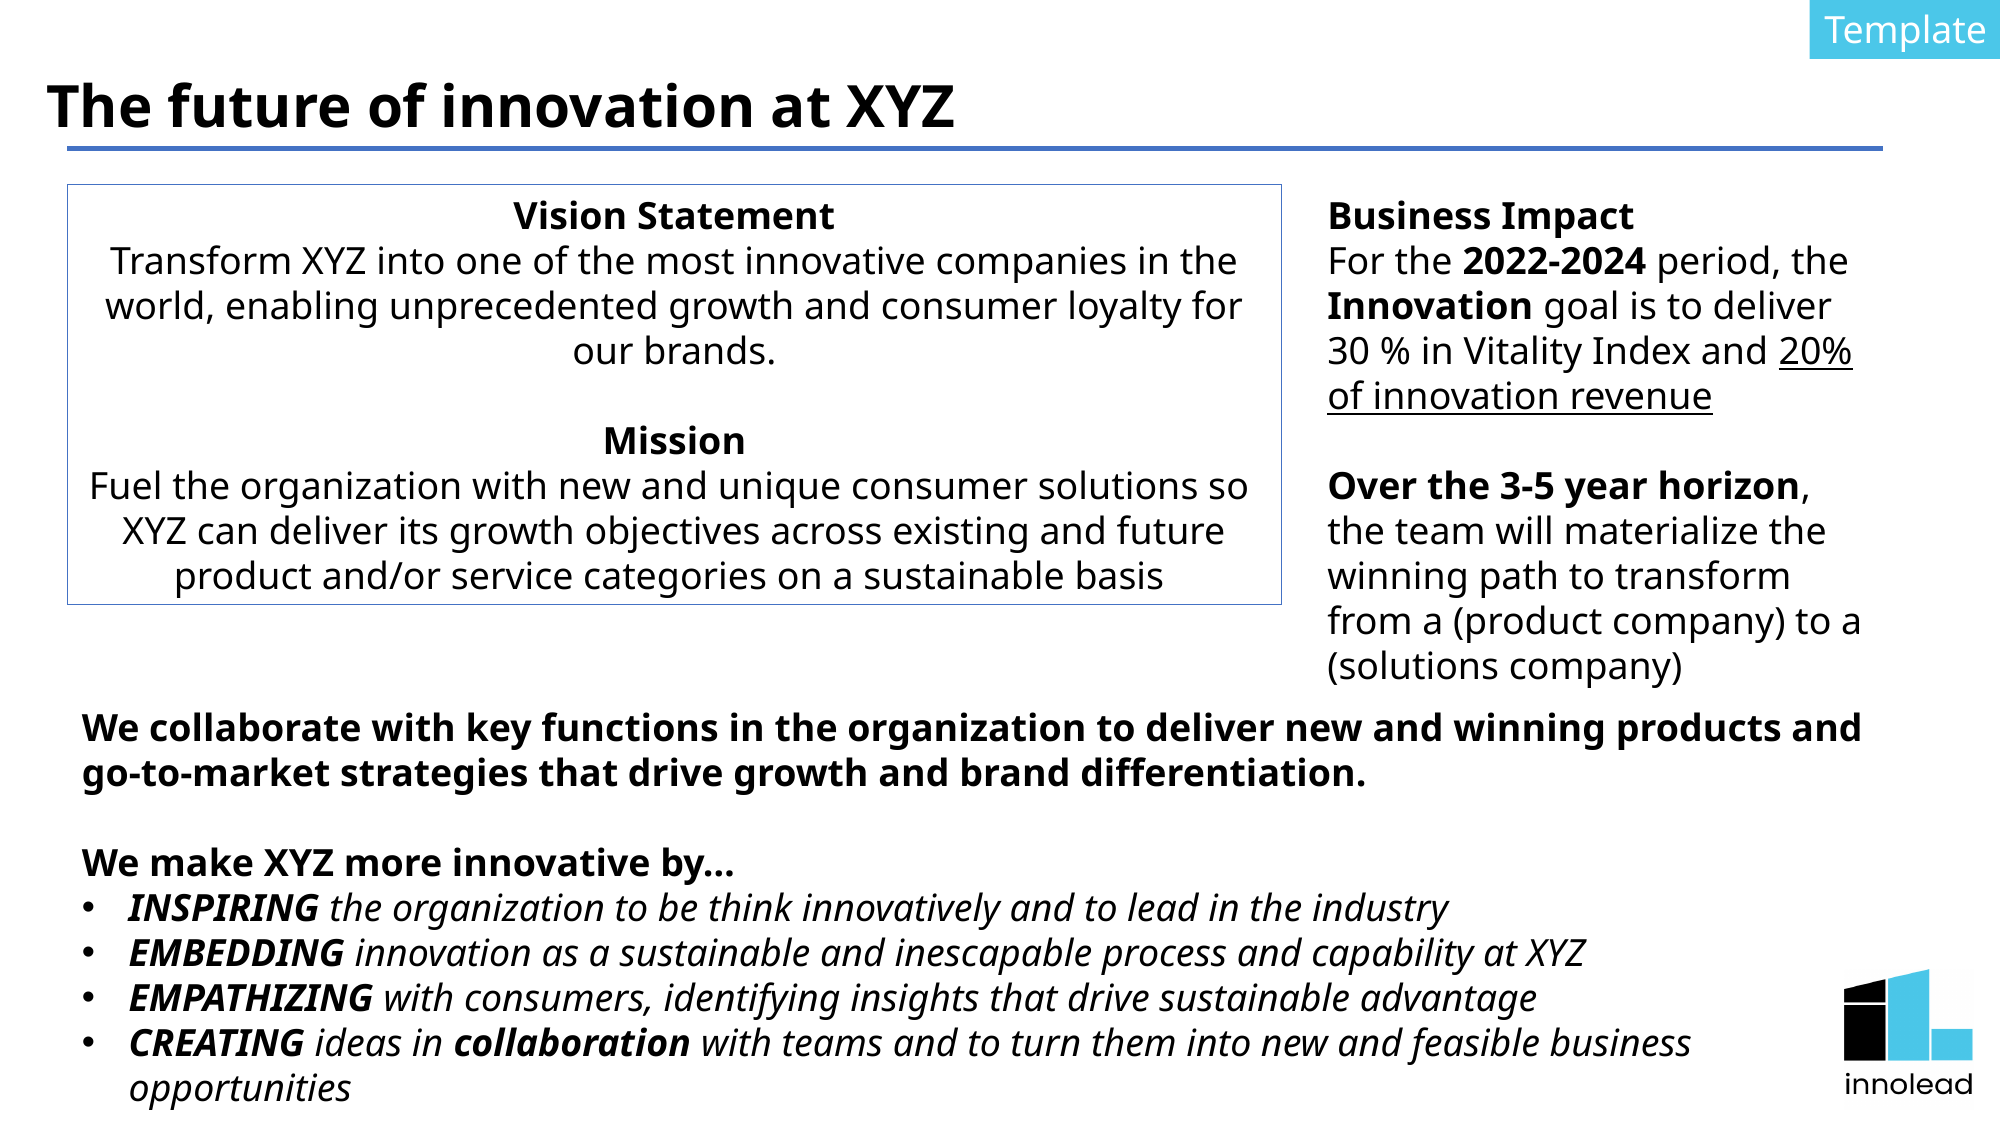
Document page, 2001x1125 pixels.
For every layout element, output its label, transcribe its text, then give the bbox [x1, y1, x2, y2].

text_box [67, 61, 1883, 1121]
text_box Template [1809, 0, 2000, 59]
picture [1844, 969, 1974, 1110]
